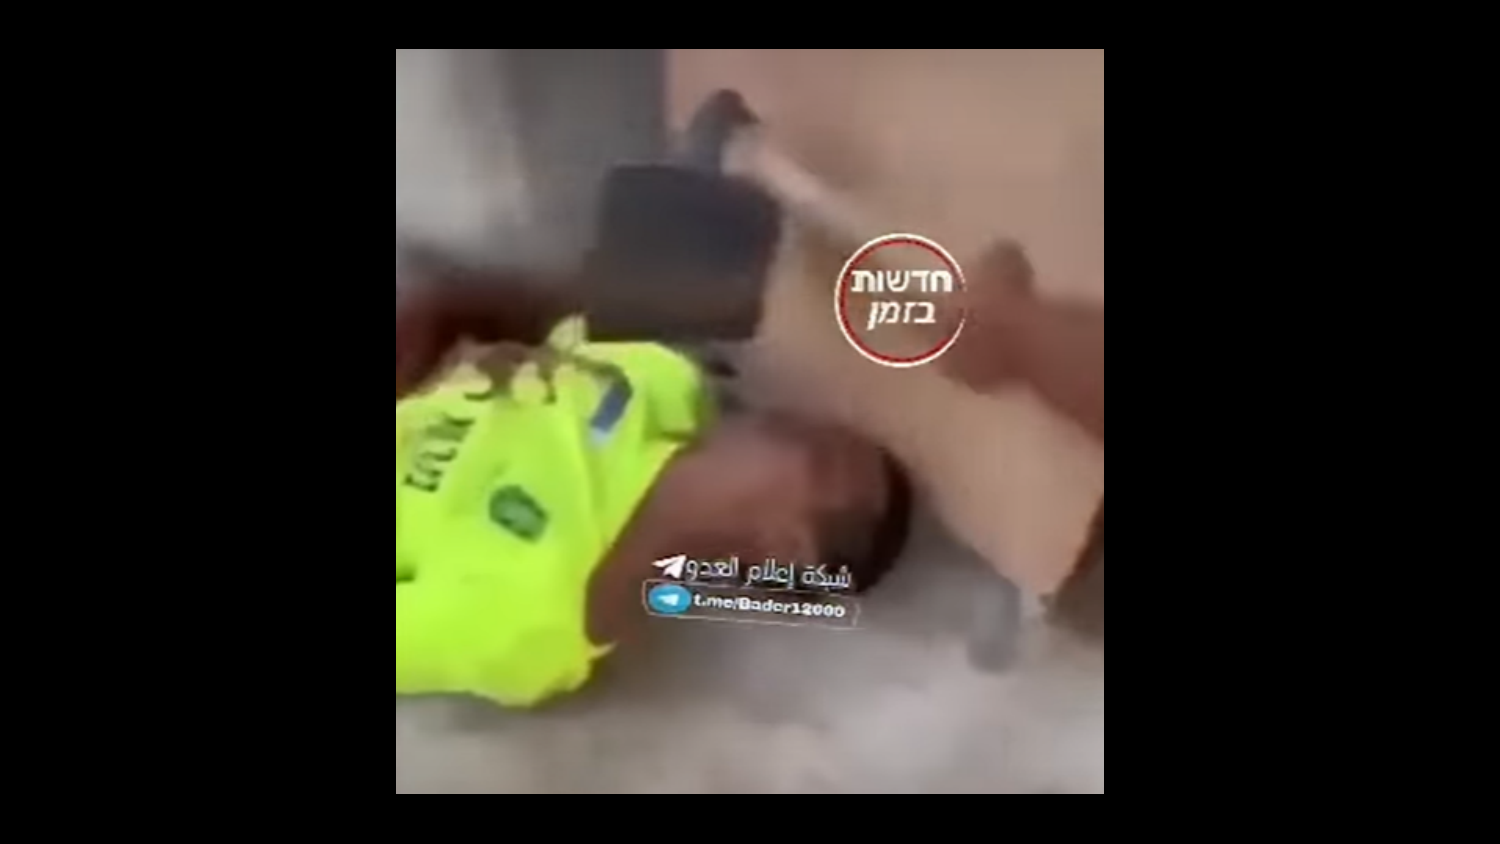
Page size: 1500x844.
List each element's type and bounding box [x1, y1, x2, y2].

picture [396, 49, 1104, 794]
subtitle [50, 34, 1450, 797]
